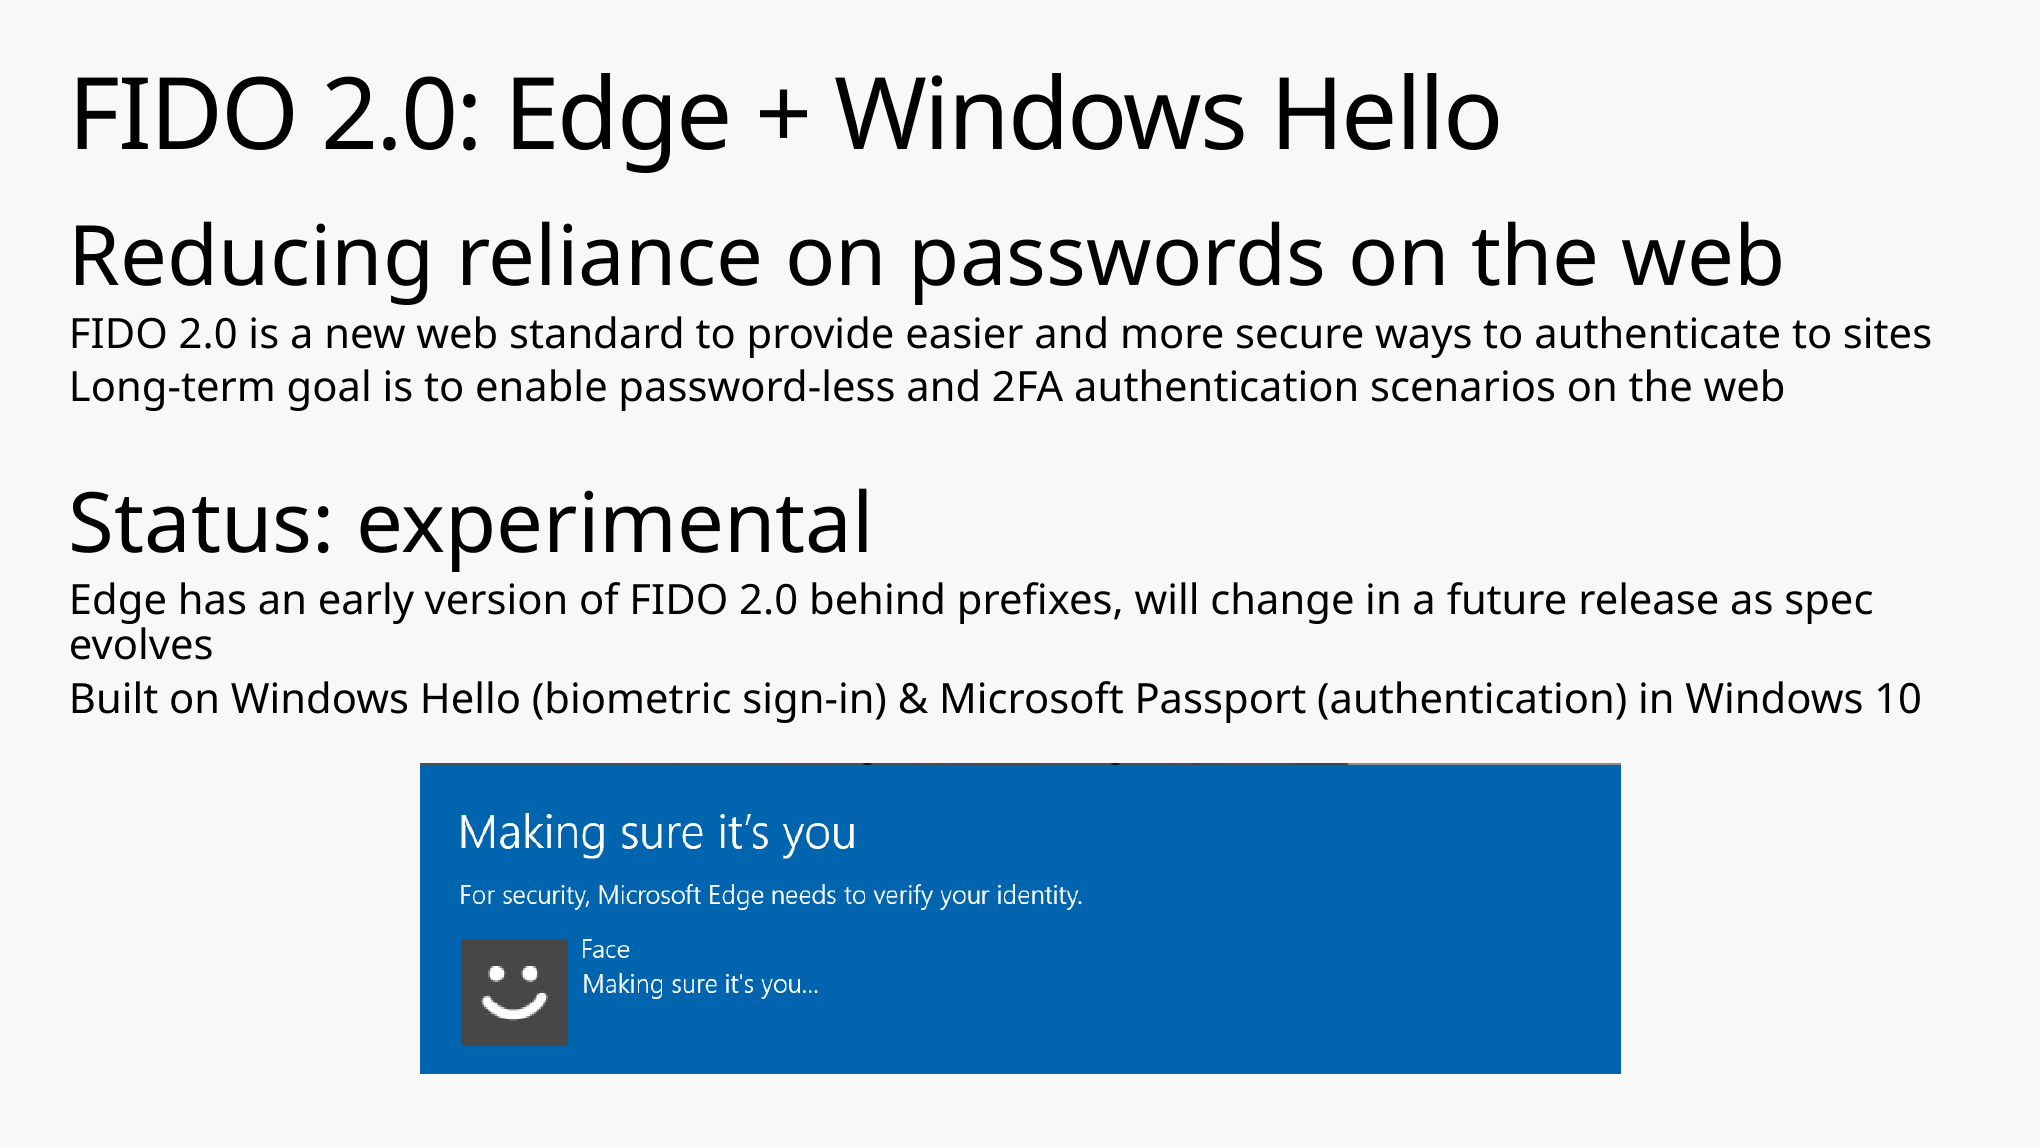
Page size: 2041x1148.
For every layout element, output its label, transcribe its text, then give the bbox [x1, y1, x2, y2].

list Reducing reliance on passwords on the web FIDO 2.0 is a new web standard to provide easier and more secure ways to authenticate to sites Long-term goal is to enable password-less and 2FA authentication scenarios on the web Status: experimental Edge has an early version of FIDO 2.0 behind prefixes, will change in a future release as spec evolves Built on Windows Hello (biometric sign-in) & Microsoft Passport (authentication) in Windows 10 [45, 198, 1996, 709]
picture [419, 763, 1621, 1074]
title FIDO 2.0: Edge + Windows Hello [45, 48, 1996, 198]
